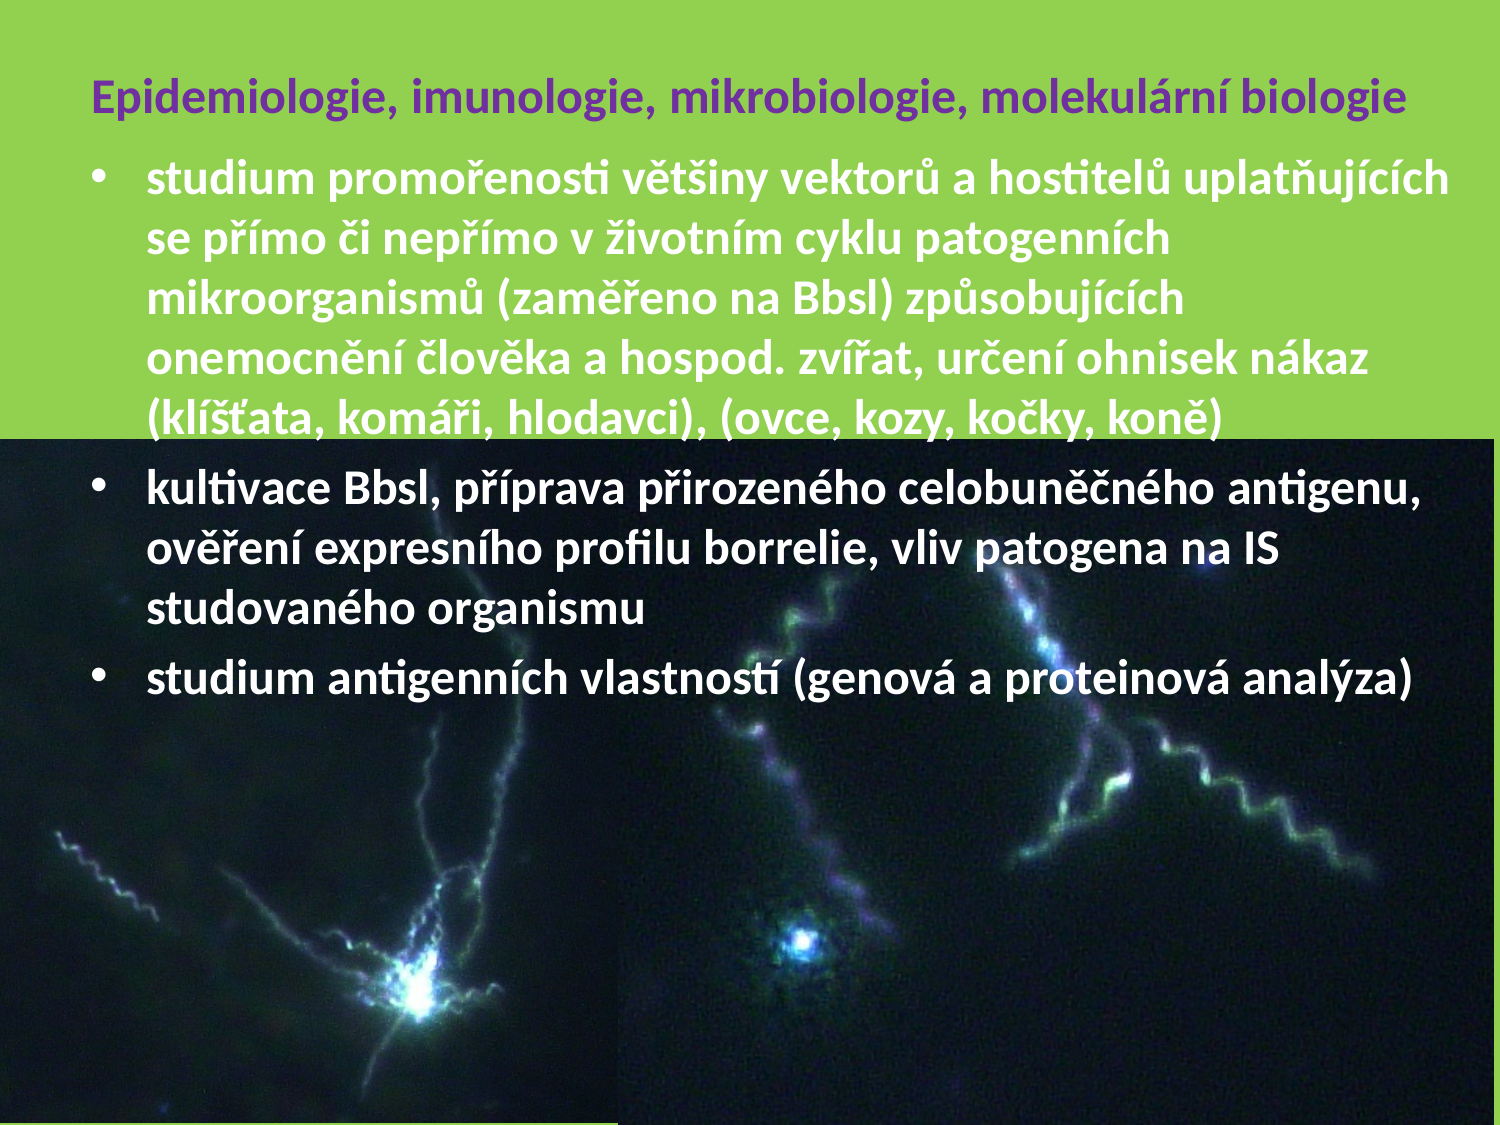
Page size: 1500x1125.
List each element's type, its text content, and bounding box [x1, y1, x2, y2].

list studium promořenosti většiny vektorů a hostitelů uplatňujících se přímo či nepřímo v životním cyklu patogenních mikroorganismů (zaměřeno na Bbsl) způsobujících onemocnění člověka a hospod. zvířat, určení ohnisek nákaz (klíšťata, komáři, hlodavci), (ovce, kozy, kočky, koně) kultivace Bbsl, příprava přirozeného celobuněčného antigenu, ověření expresního profilu borrelie, vliv patogena na IS studovaného organismu studium antigenních vlastností (genová a proteinová analýza) [75, 137, 1471, 438]
picture [0, 439, 1494, 1125]
title Epidemiologie, imunologie, mikrobiologie, molekulární biologie [0, 0, 1500, 188]
